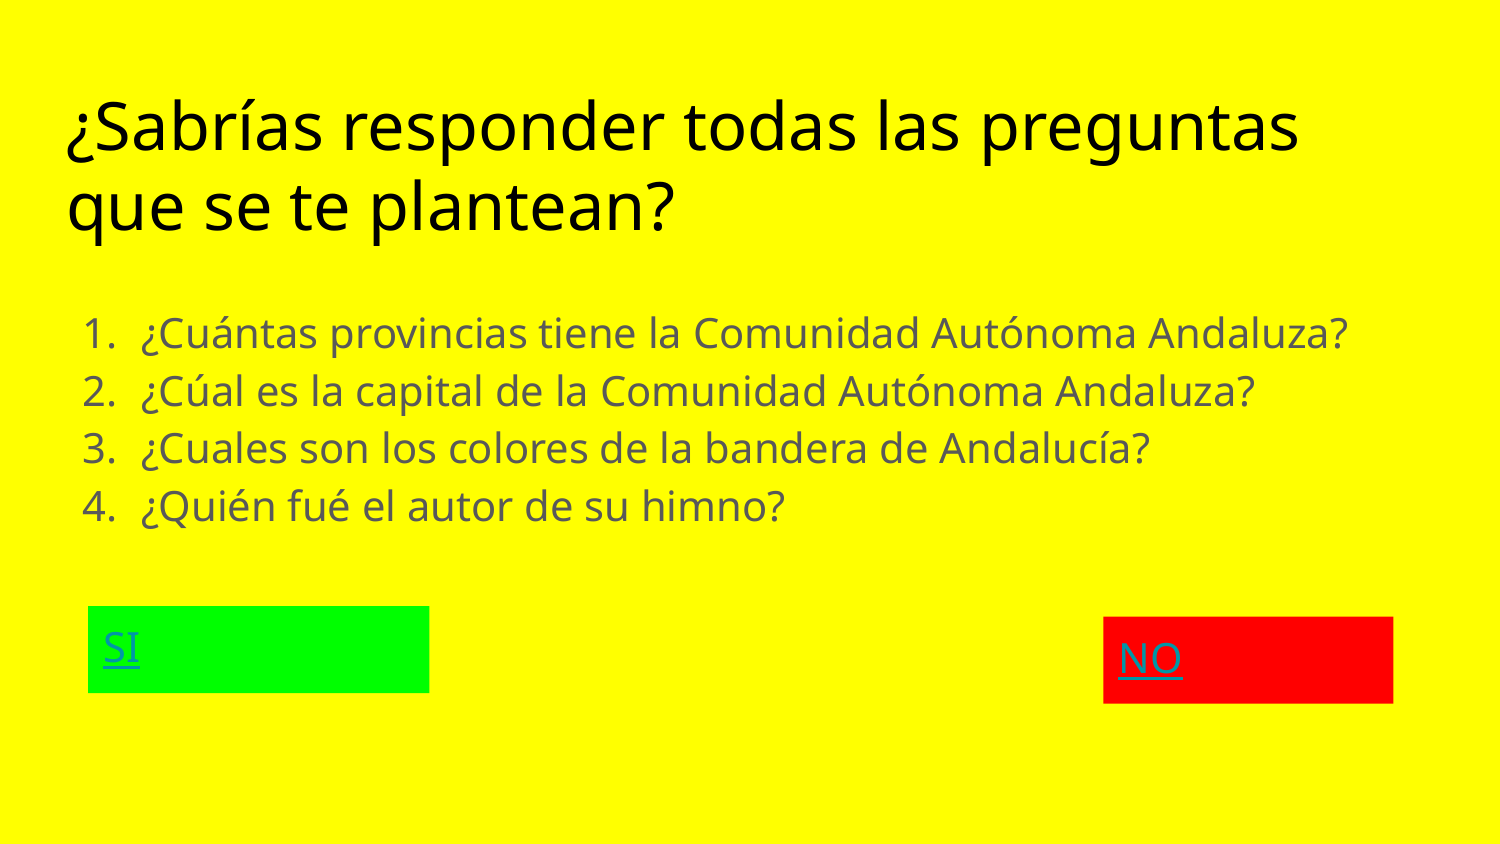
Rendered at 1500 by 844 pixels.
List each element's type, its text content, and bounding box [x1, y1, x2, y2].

list ¿Cuántas provincias tiene la Comunidad Autónoma Andaluza? ¿Cúal es la capital de la Comunidad Autónoma Andaluza? ¿Cuales son los colores de la bandera de Andalucía? ¿Quién fué el autor de su himno? [51, 284, 1449, 750]
text_box NO [1103, 616, 1394, 704]
title ¿Sabrías responder todas las preguntas que se te plantean? [51, 68, 1449, 232]
text_box SI [88, 606, 430, 694]
